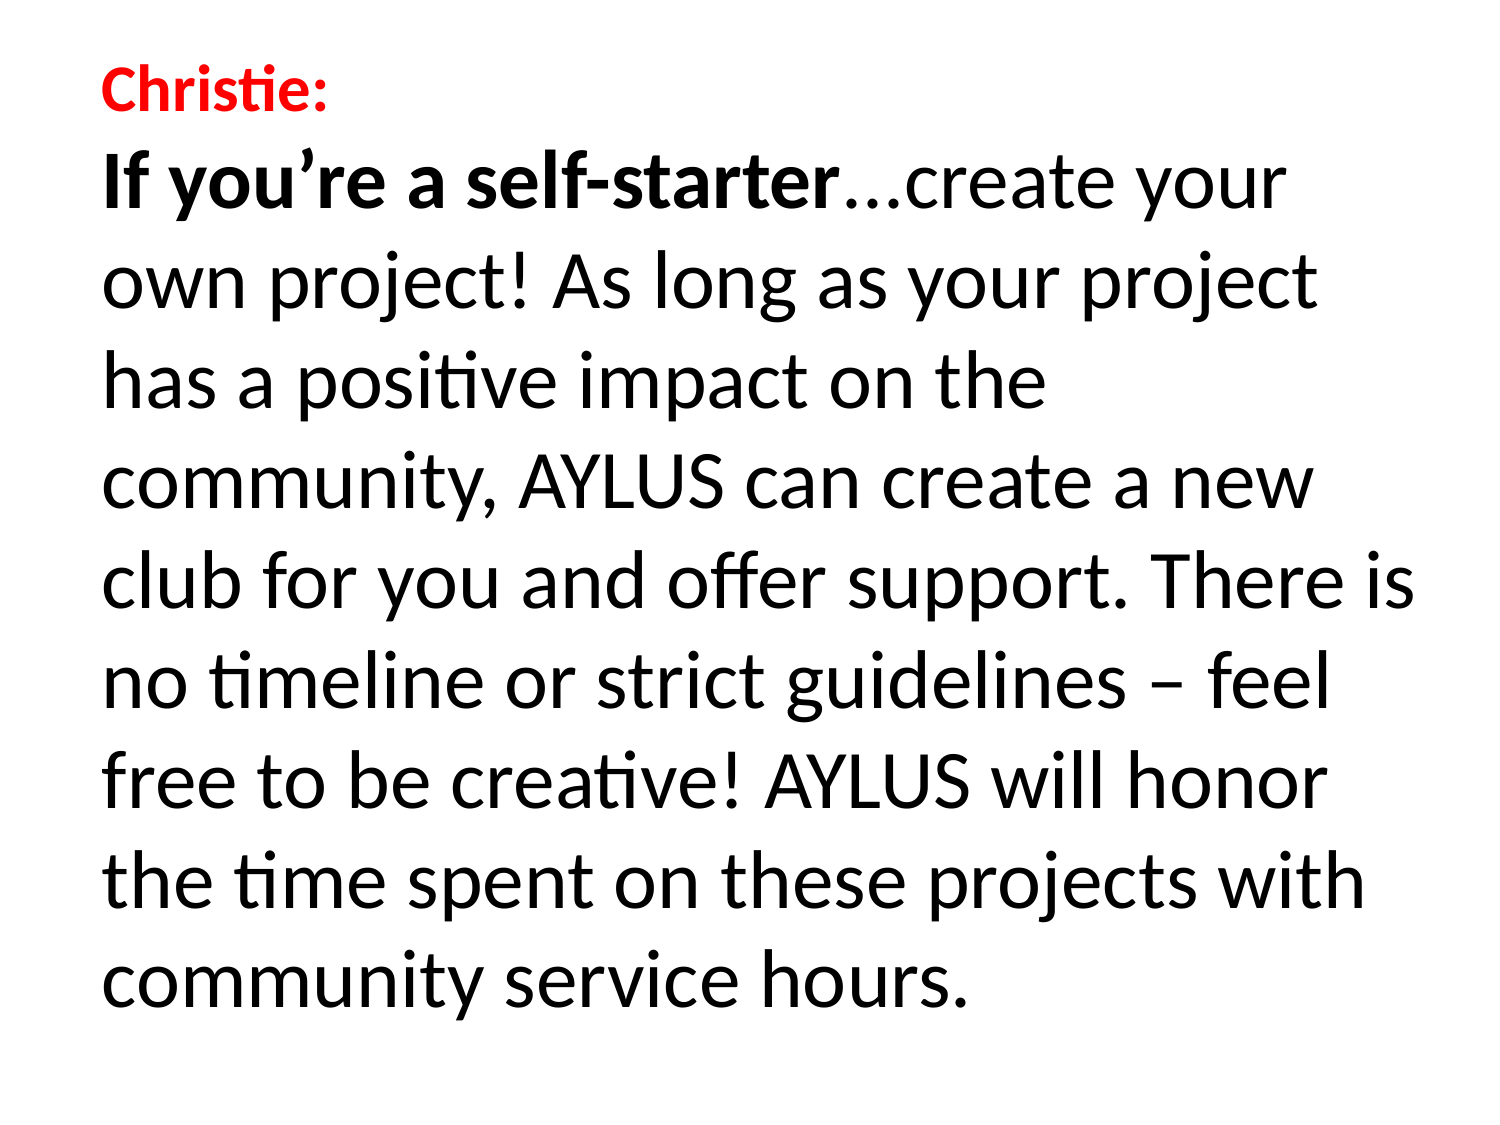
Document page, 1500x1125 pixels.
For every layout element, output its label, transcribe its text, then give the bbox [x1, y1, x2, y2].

text_box Christie: If you’re a self-starter...create your own project! As long as your project has a positive impact on the community, AYLUS can create a new club for you and offer support. There is no timeline or strict guidelines – feel free to be creative! AYLUS will honor the time spent on these projects with community service hours. [86, 37, 1437, 1032]
